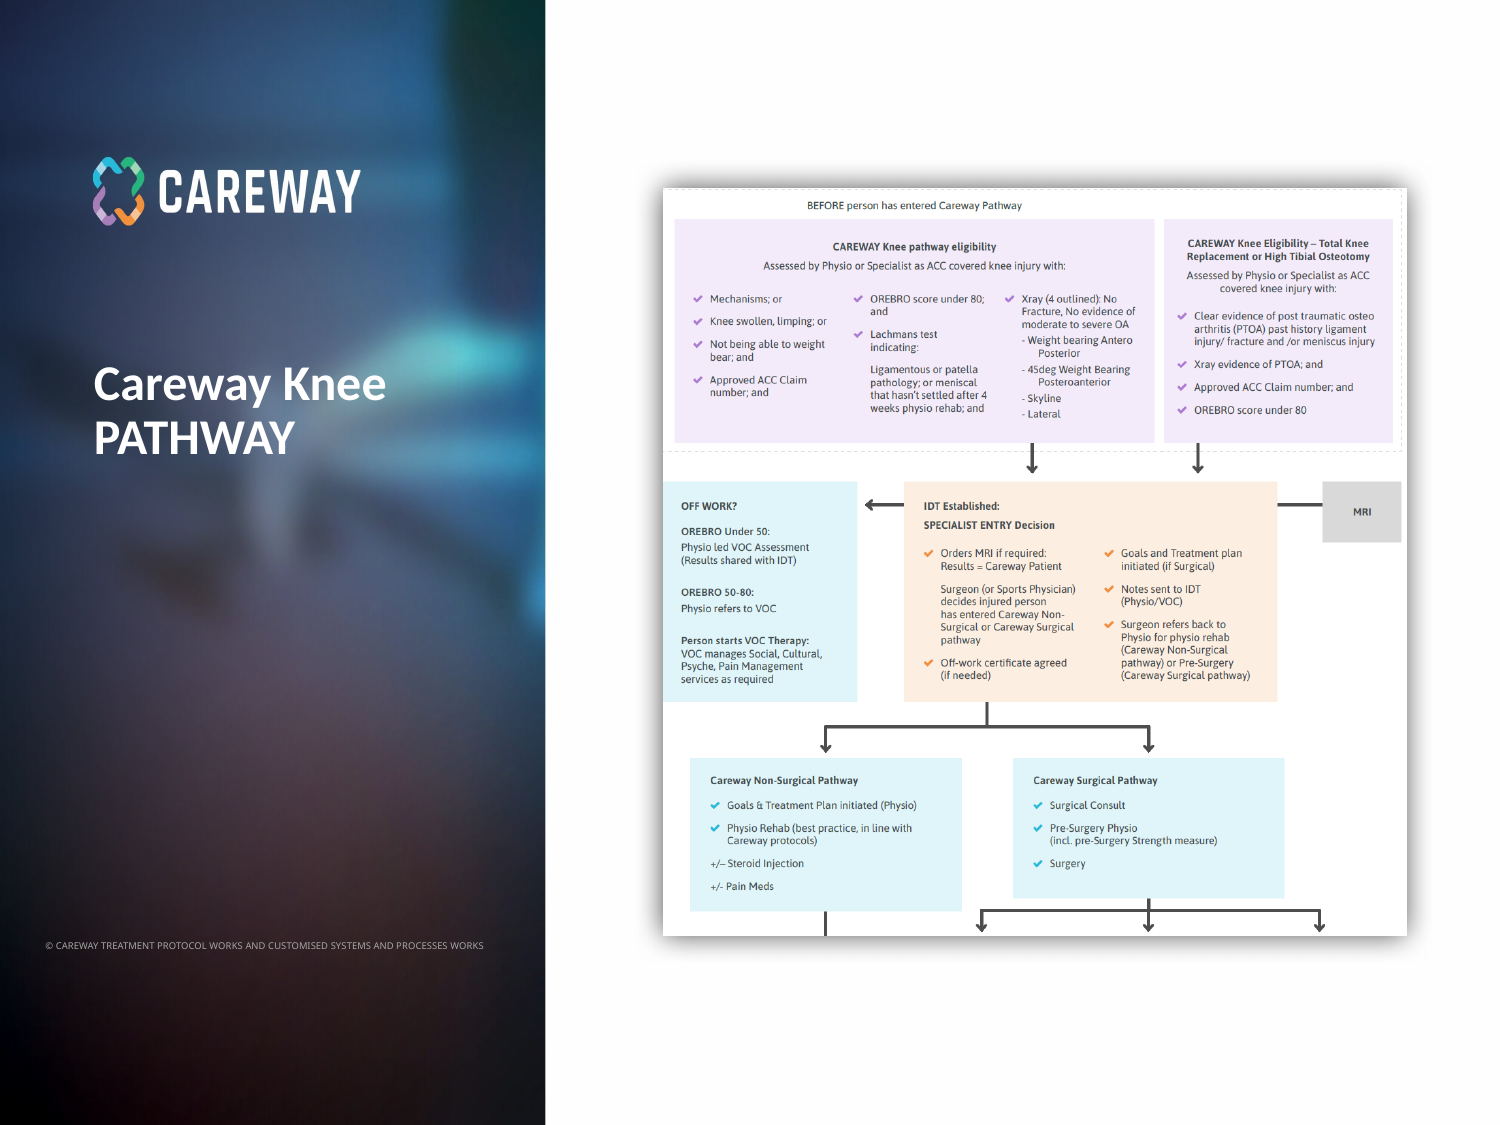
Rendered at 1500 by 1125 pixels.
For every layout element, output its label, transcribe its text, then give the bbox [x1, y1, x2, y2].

picture [0, 0, 1500, 1125]
text_box © careway Treatment Protocol Works and Customised Systems and Processes Works [34, 930, 583, 962]
title Careway Knee PATHWAY [79, 231, 473, 473]
